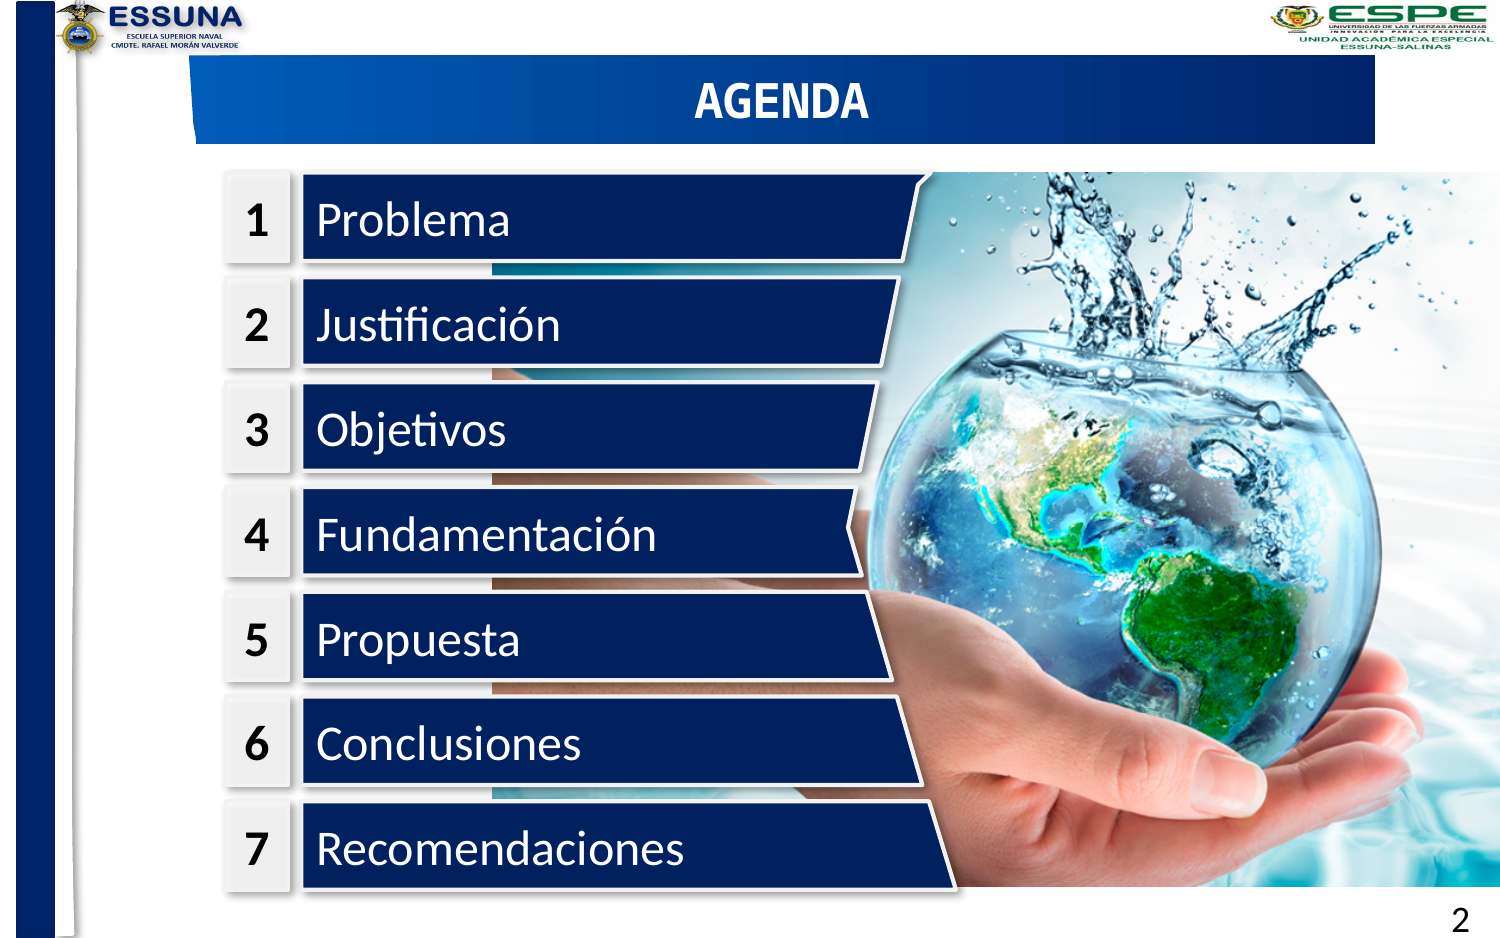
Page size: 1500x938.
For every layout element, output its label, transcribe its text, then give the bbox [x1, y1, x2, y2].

picture [53, 0, 266, 54]
text_box Objetivos [299, 380, 486, 473]
slide_number 2 [1436, 895, 1499, 938]
picture [491, 171, 1500, 887]
text_box Recomendaciones [299, 799, 488, 892]
text_box Fundamentación [299, 484, 486, 578]
text_box 3 [224, 380, 290, 473]
text_box 2 [224, 275, 290, 368]
text_box 1 [224, 171, 290, 263]
picture [1269, 0, 1500, 50]
text_box Propuesta [299, 589, 486, 683]
text_box 5 [224, 590, 290, 682]
text_box 6 [224, 694, 290, 787]
text_box 4 [224, 485, 290, 577]
text_box AGENDA [186, 53, 1378, 146]
text_box 7 [224, 799, 290, 892]
text_box Justificación [299, 275, 486, 368]
text_box Conclusiones [299, 694, 486, 788]
text_box Problema [299, 170, 492, 264]
